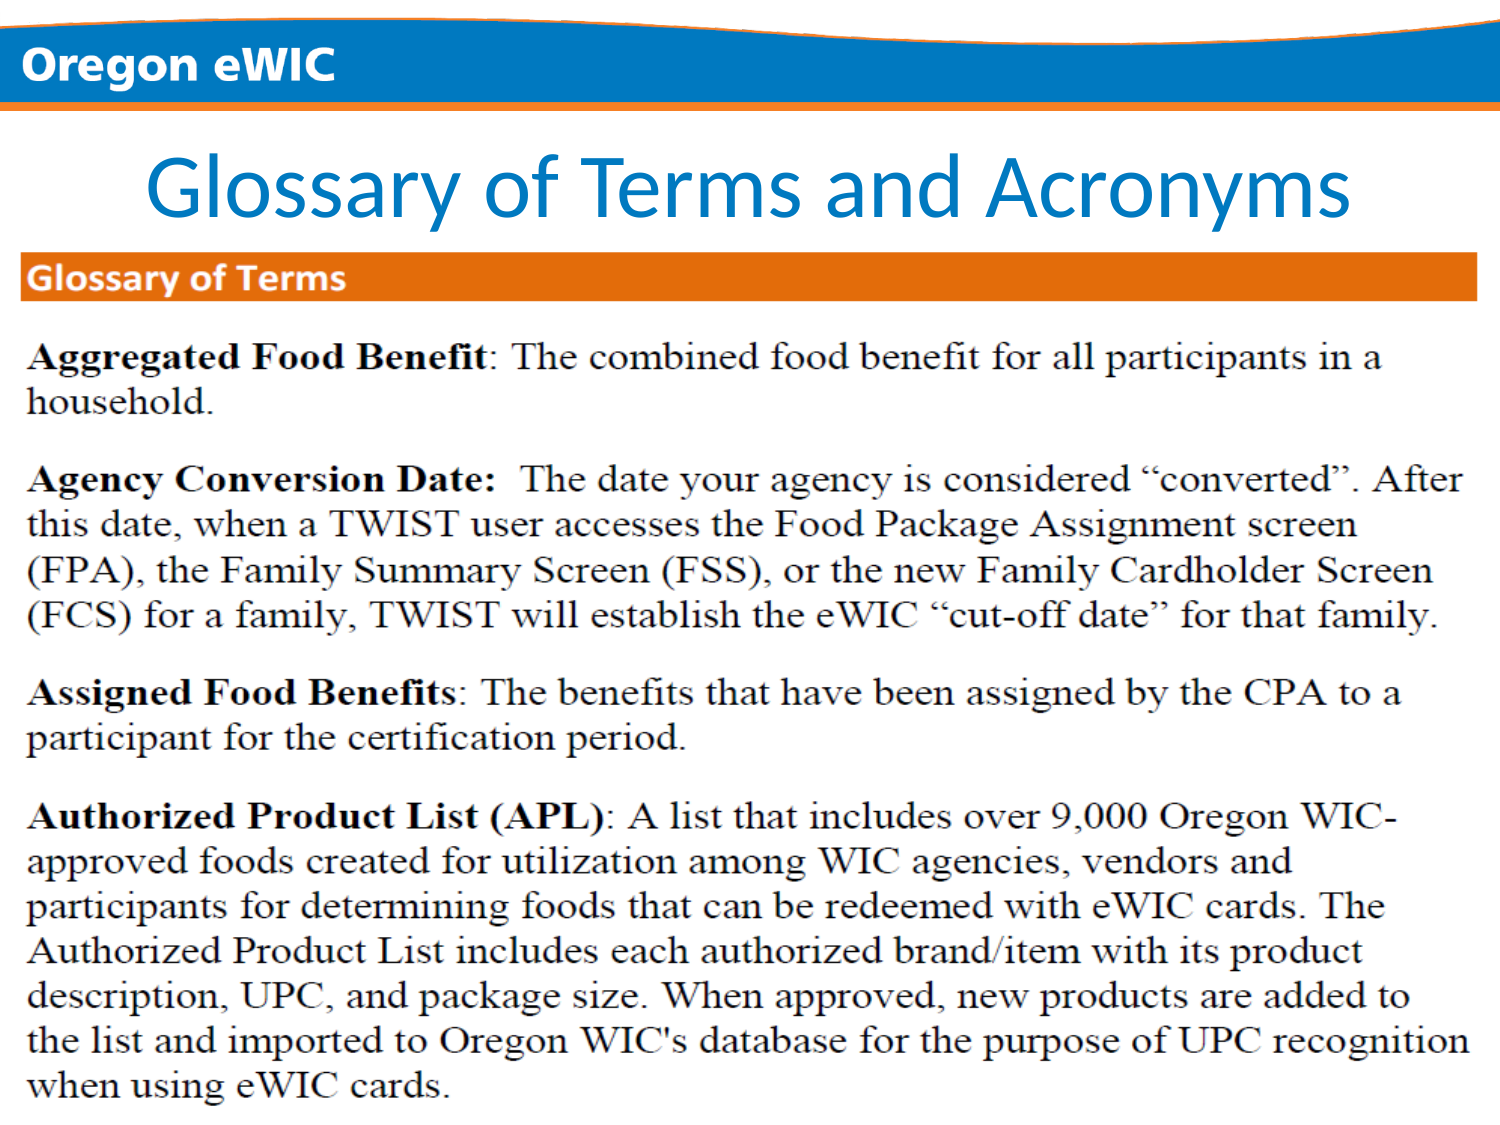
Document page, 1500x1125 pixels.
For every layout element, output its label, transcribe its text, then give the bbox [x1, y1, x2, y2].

title Glossary of Terms and Acronyms [50, 87, 1450, 232]
picture [0, 232, 1500, 1125]
picture [0, 12, 1500, 111]
